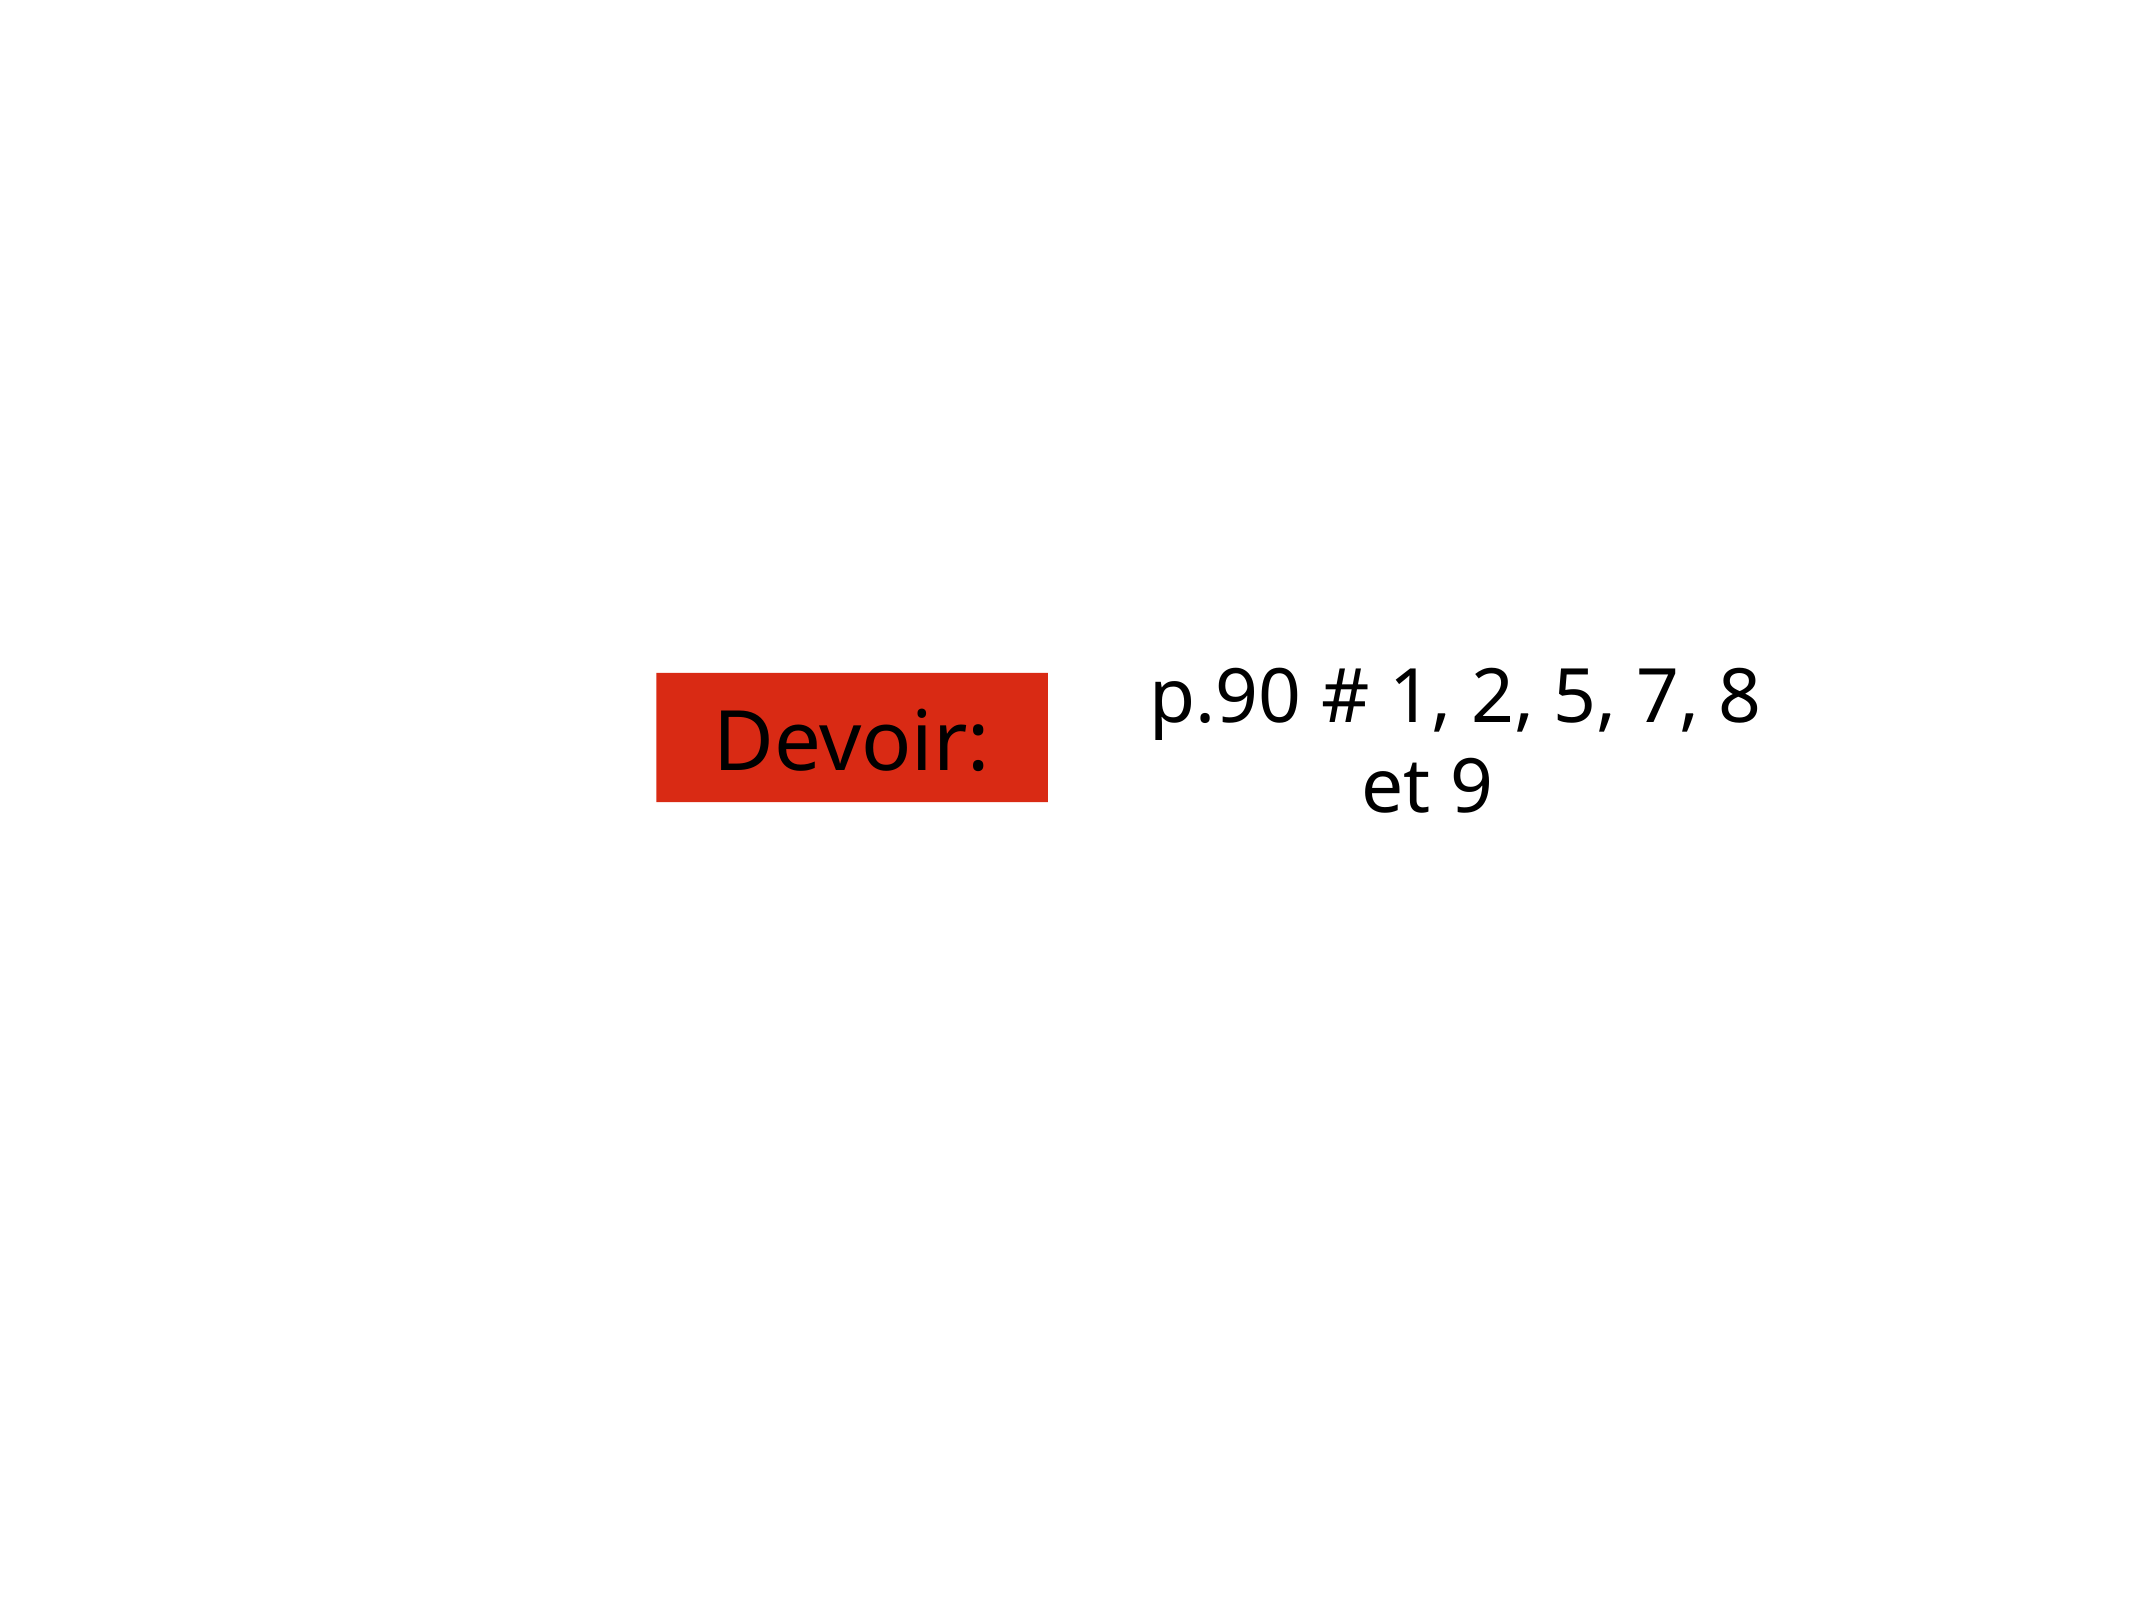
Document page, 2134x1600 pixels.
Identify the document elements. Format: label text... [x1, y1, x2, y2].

list p.90 # 1, 2, 5, 7, 8 et 9 [1047, 685, 1809, 790]
list Devoir: [654, 671, 1050, 804]
